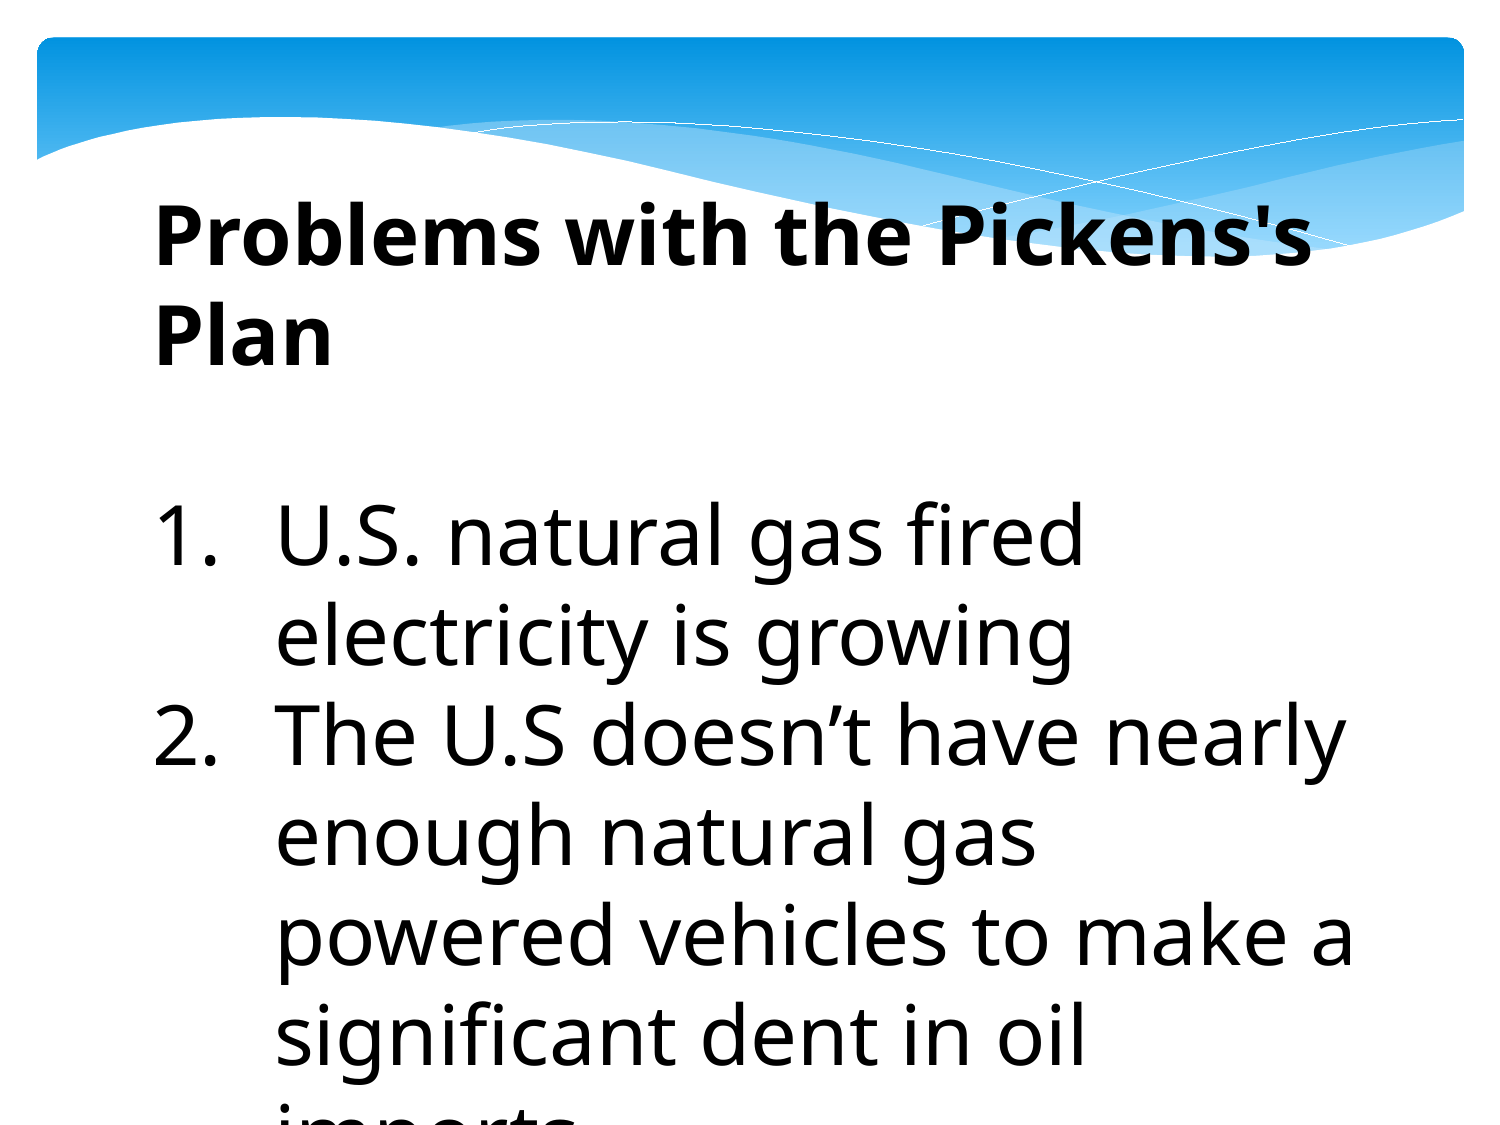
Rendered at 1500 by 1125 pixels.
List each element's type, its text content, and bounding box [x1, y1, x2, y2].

text_box Problems with the Pickens's Plan U.S. natural gas fired electricity is growing The U.S doesn’t have nearly enough natural gas powered vehicles to make a significant dent in oil imports. [137, 174, 1388, 1125]
